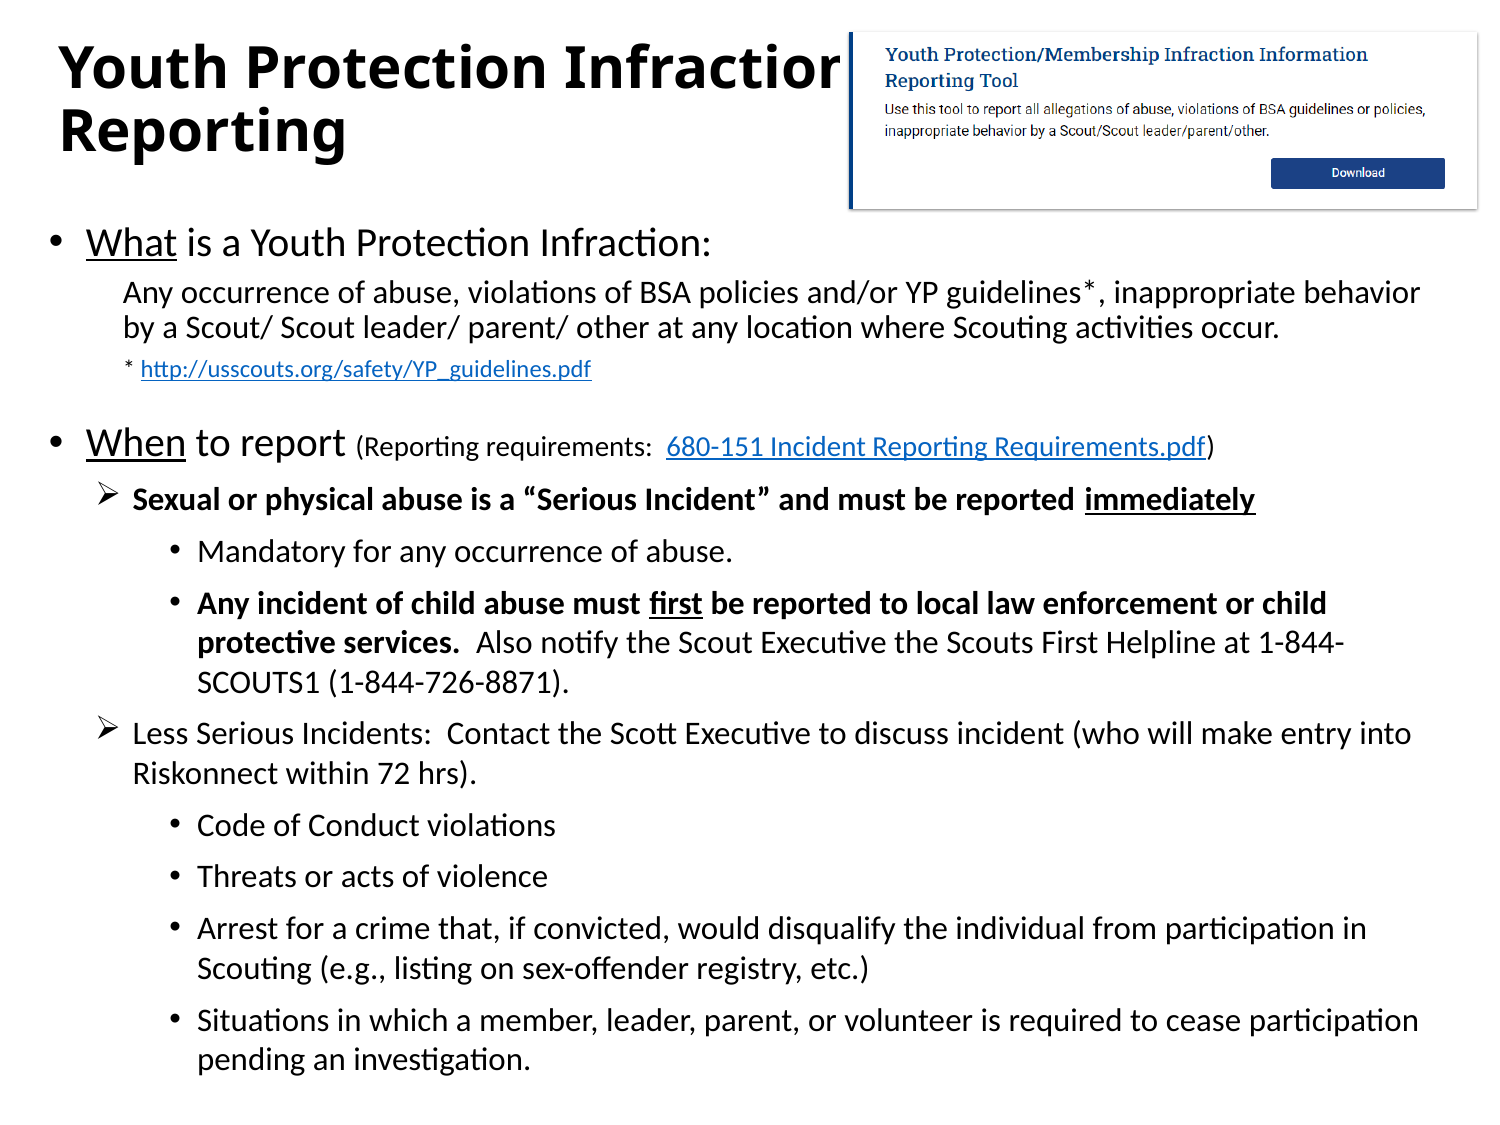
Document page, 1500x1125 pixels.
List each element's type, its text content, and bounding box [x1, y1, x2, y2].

list What is a Youth Protection Infraction: Any occurrence of abuse, violations of BSA policies and/or YP guidelines*, inappropriate behavior by a Scout/ Scout leader/ parent/ other at any location where Scouting activities occur. * http://usscouts.org/safety/YP_guidelines.pdf When to report (Reporting requirements: 680-151 Incident Reporting Requirements.pdf) Sexual or physical abuse is a “Serious Incident” and must be reported immediately Mandatory for any occurrence of abuse. Any incident of child abuse must first be reported to local law enforcement or child protective services. Also notify the Scout Executive the Scouts First Helpline at 1-844-SCOUTS1 (1-844-726-8871). Less Serious Incidents: Contact the Scott Executive to discuss incident (who will make entry into Riskonnect within 72 hrs). Code of Conduct violations Threats or acts of violence Arrest for a crime that, if convicted, would disqualify the individual from participation in Scouting (e.g., listing on sex-offender registry, etc.) Situations in which a member, leader, parent, or volunteer is required to cease participation pending an investigation. [33, 212, 1455, 1093]
title Youth Protection Infraction Reporting [43, 32, 840, 171]
picture [840, 25, 1483, 213]
